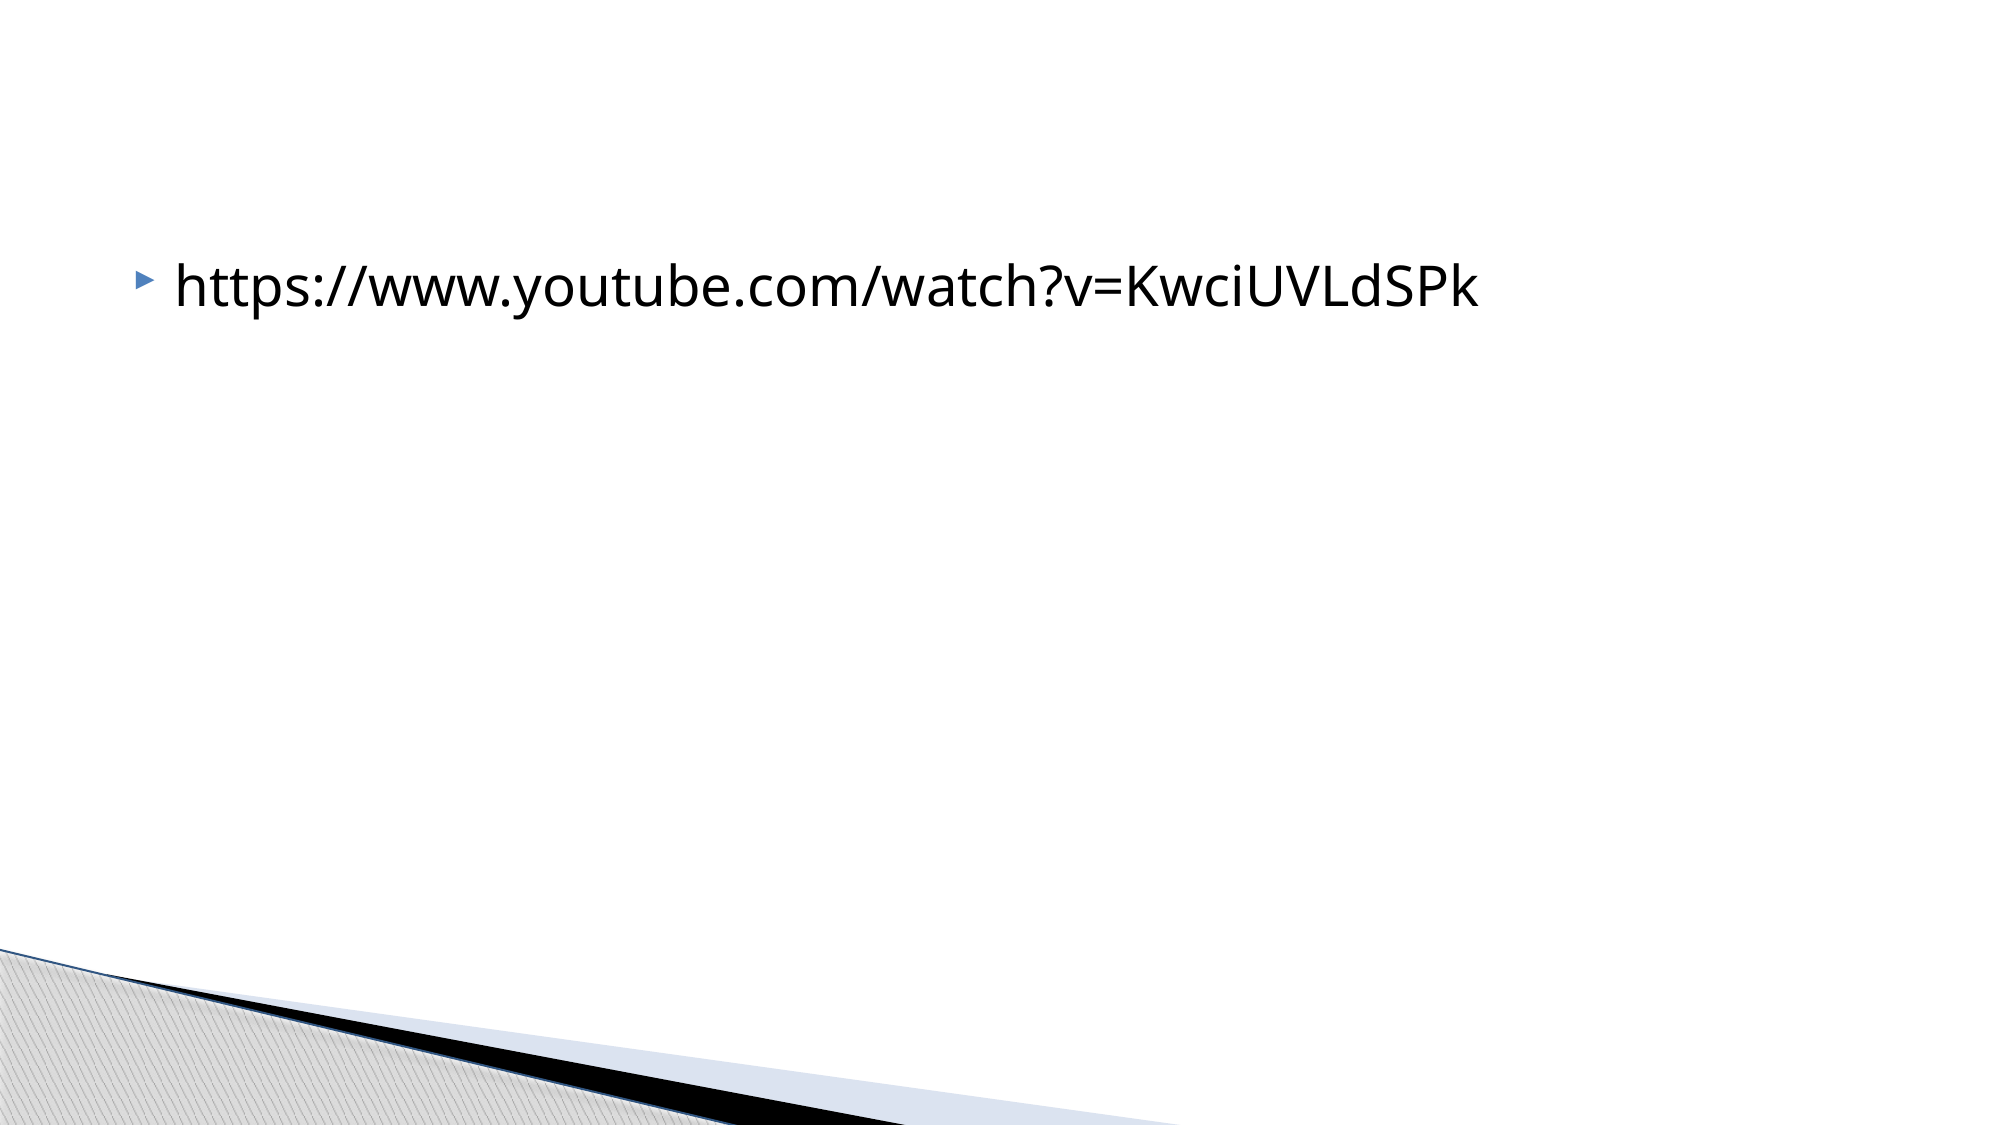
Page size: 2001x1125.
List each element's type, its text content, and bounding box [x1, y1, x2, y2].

list https://www.youtube.com/watch?v=KwciUVLdSPk [99, 243, 1900, 986]
